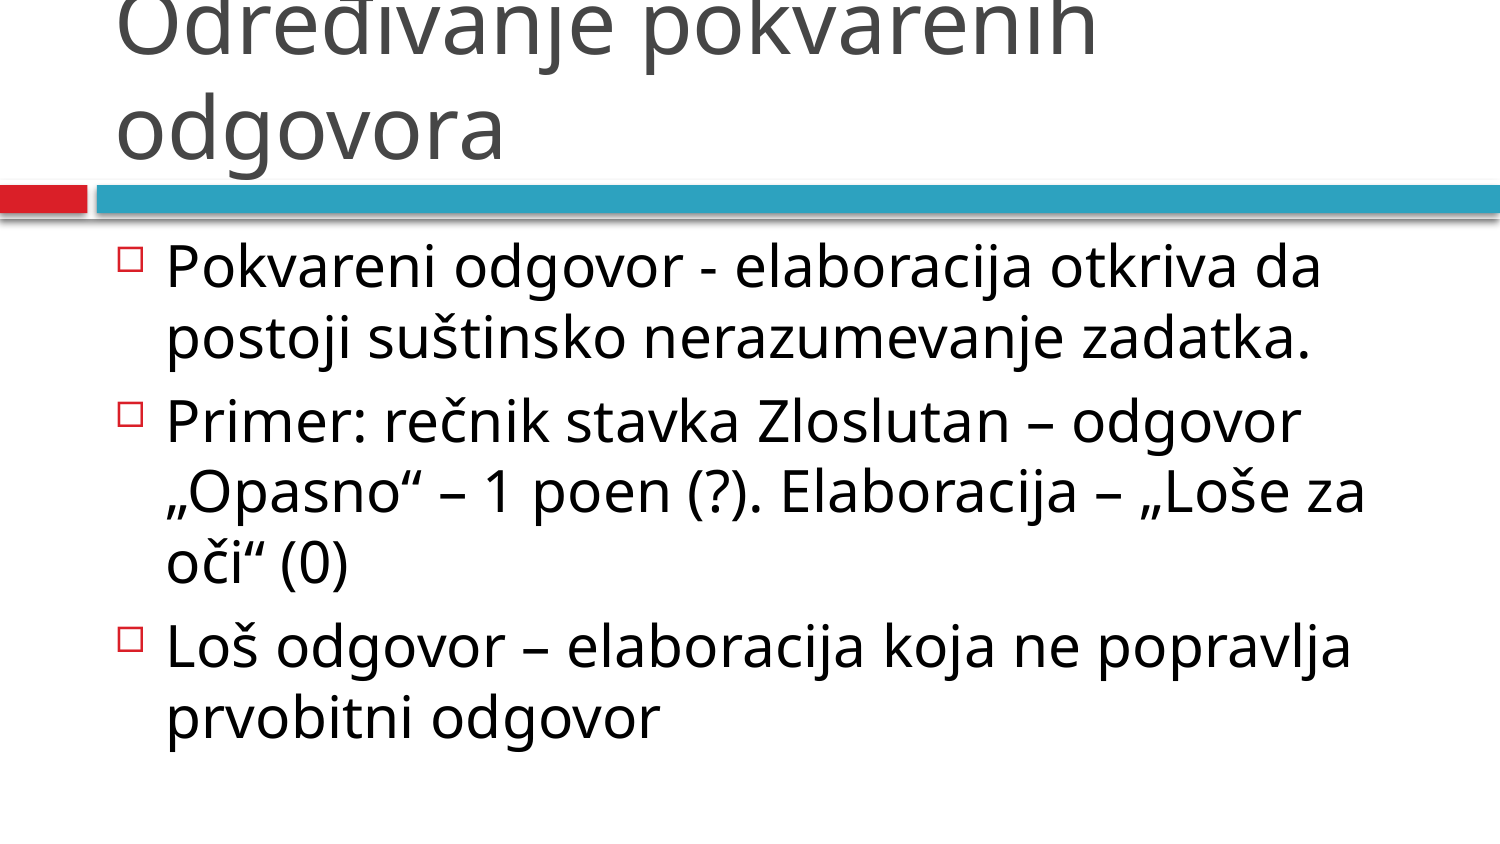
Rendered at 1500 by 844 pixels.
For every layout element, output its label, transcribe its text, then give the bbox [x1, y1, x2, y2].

title Određivanje pokvarenih odgovora [99, 19, 1438, 185]
list Pokvareni odgovor - elaboracija otkriva da postoji suštinsko nerazumevanje zadatka. Primer: rečnik stavka Zloslutan – odgovor „Opasno“ – 1 poen (?). Elaboracija – „Loše za oči“ (0) Loš odgovor – elaboracija koja ne popravlja prvobitni odgovor [99, 221, 1438, 760]
